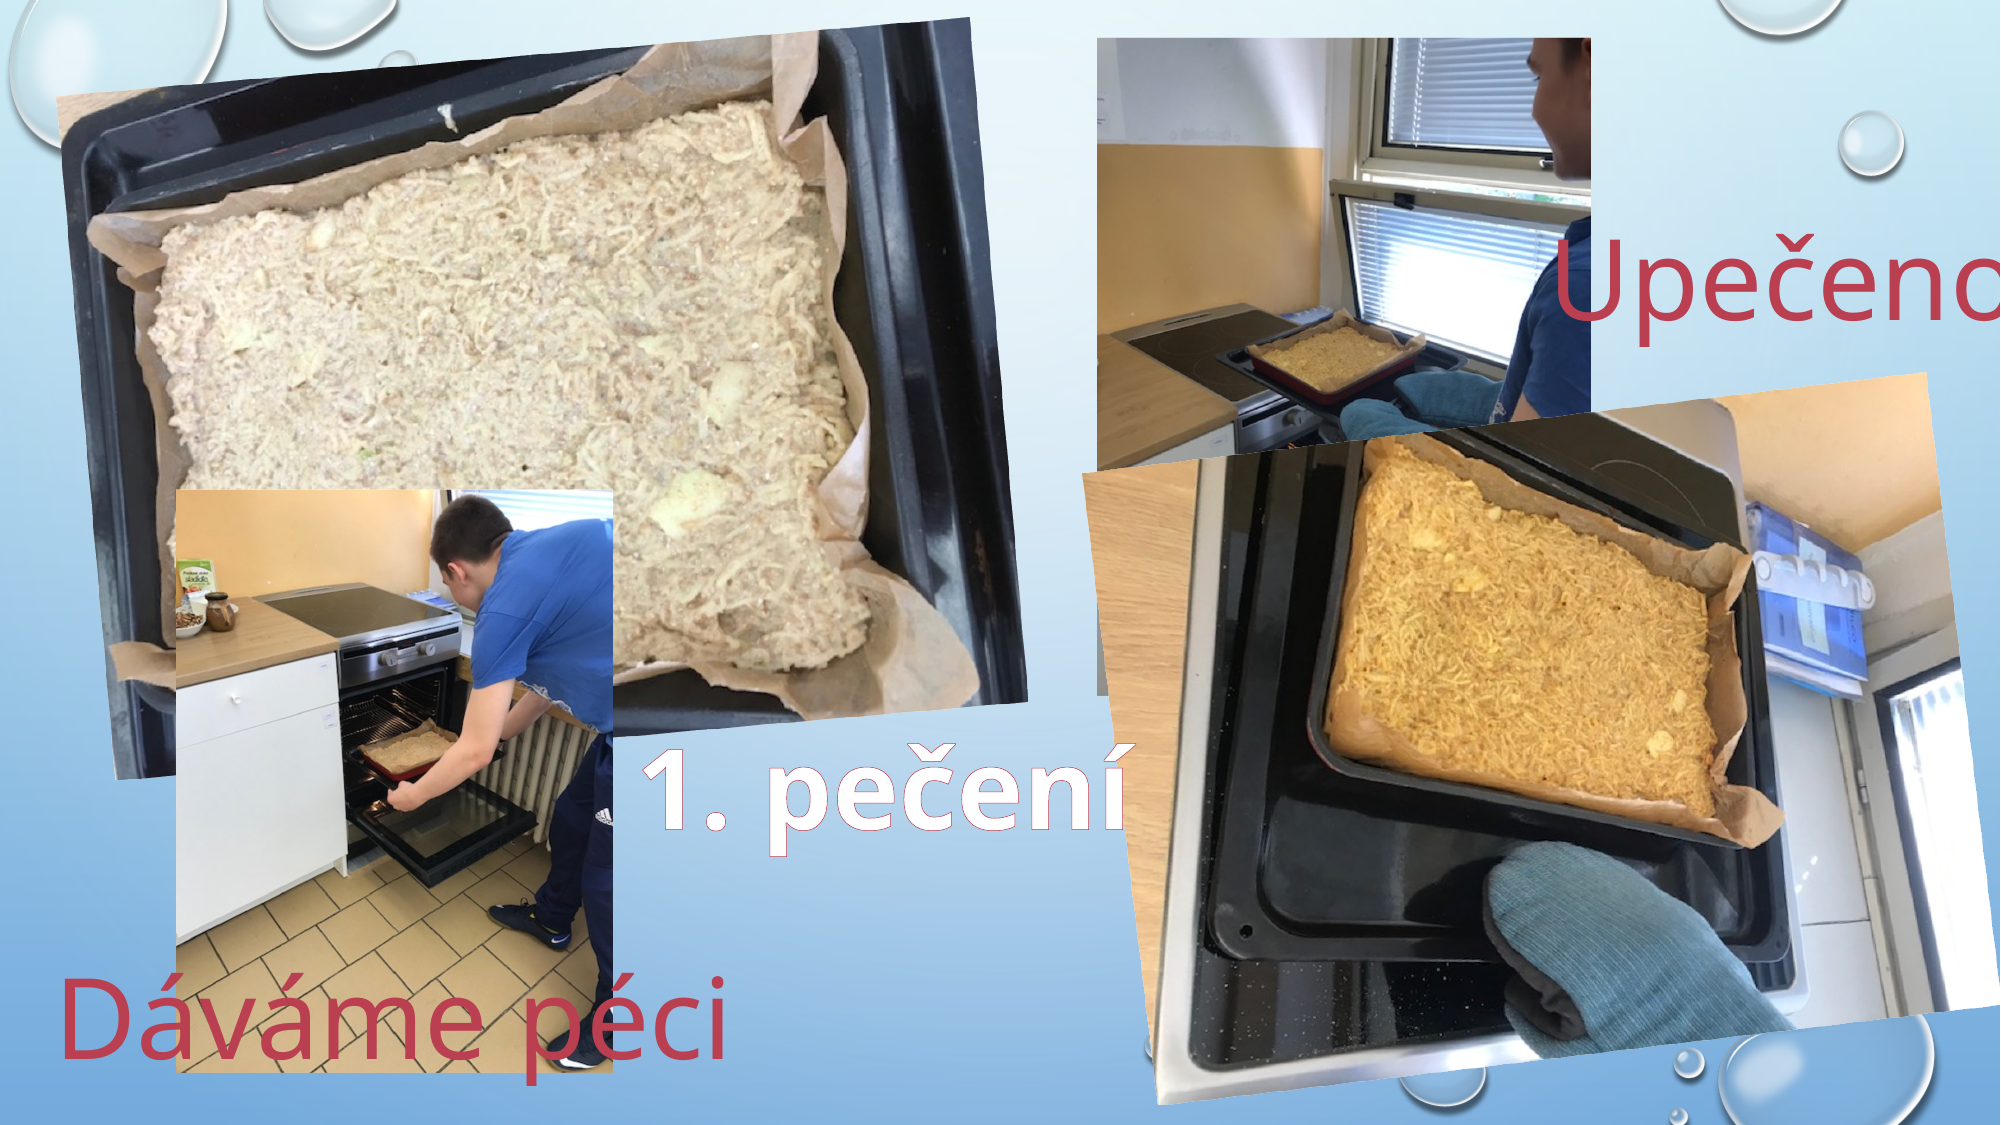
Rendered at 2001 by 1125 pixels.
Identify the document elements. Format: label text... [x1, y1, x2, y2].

text_box Dáváme péci [39, 939, 749, 1090]
picture [0, 0, 2000, 1125]
text_box Upečeno [1678, 200, 2000, 351]
text_box 1. pečení [691, 709, 1109, 860]
